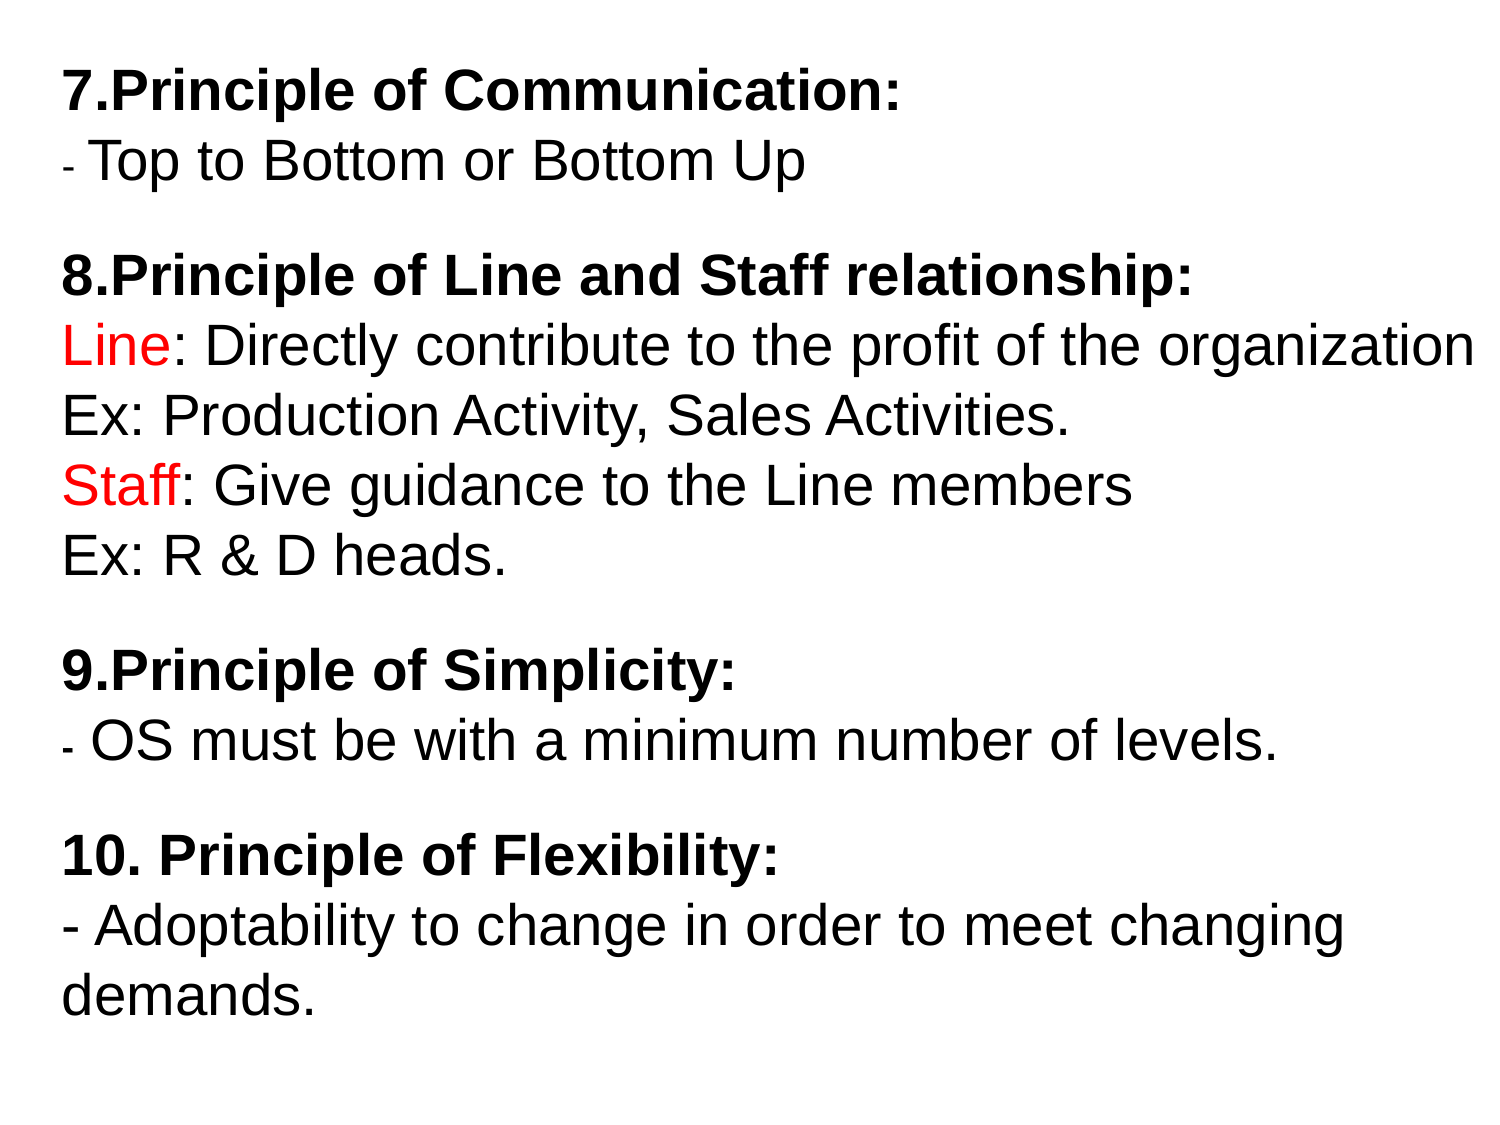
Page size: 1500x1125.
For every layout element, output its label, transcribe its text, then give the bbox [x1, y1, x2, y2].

text_box 7.Principle of Communication: - Top to Bottom or Bottom Up 8.Principle of Line and Staff relationship: Line: Directly contribute to the profit of the organization Ex: Production Activity, Sales Activities. Staff: Give guidance to the Line members Ex: R & D heads. 9.Principle of Simplicity: - OS must be with a minimum number of levels. 10. Principle of Flexibility: - Adoptability to change in order to meet changing demands. [46, 0, 1500, 1125]
